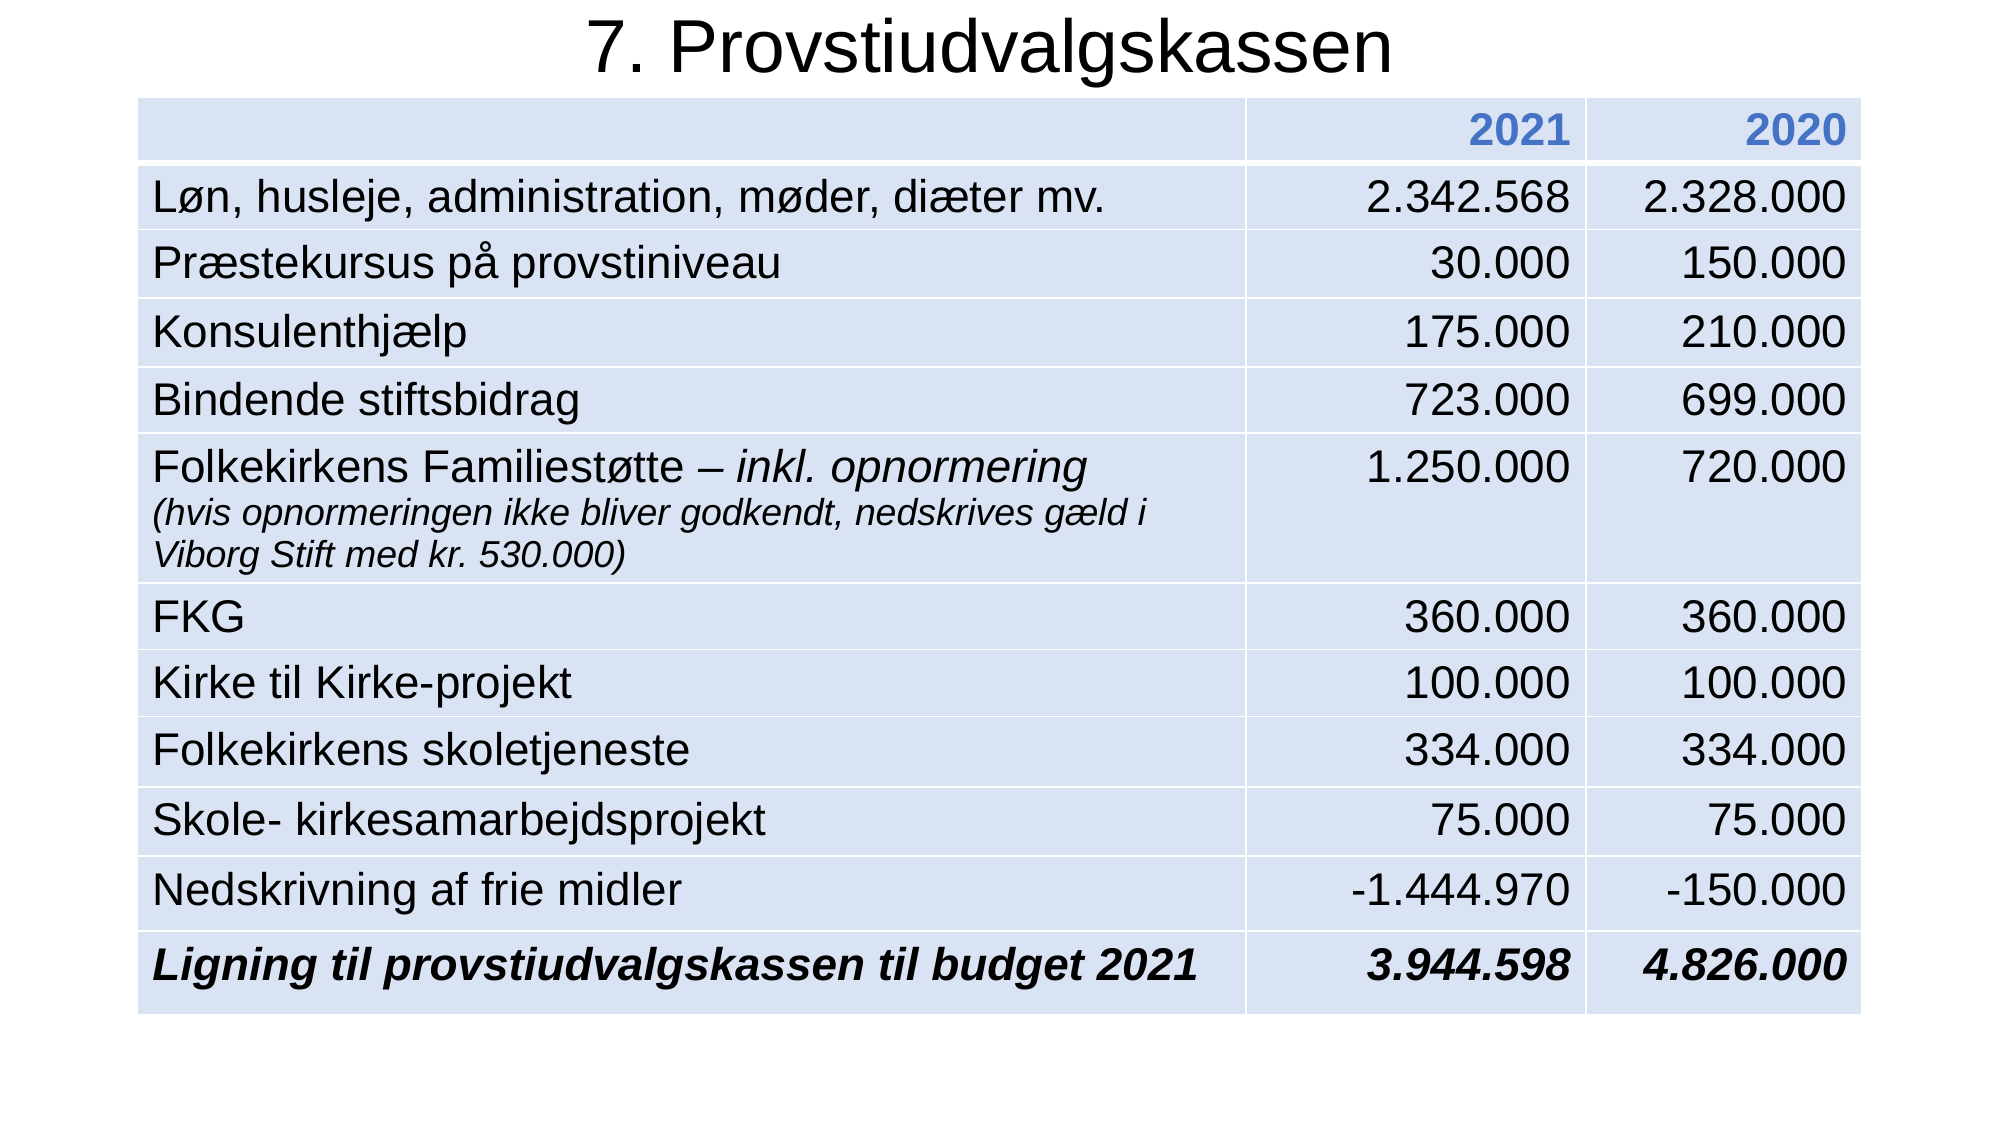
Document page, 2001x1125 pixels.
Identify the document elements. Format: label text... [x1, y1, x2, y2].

table_cell -150.000 [1587, 857, 1861, 930]
table_cell -1.444.970 [1247, 857, 1585, 930]
table_cell 2.328.000 [1587, 166, 1861, 229]
table_cell Nedskrivning af frie midler [138, 857, 1245, 930]
table_cell Bindende stiftsbidrag [138, 368, 1245, 432]
table_header 2020 [1587, 98, 1861, 160]
title 7. Provstiudvalgskassen [137, 0, 1863, 96]
table_cell 334.000 [1587, 717, 1861, 786]
table_cell Løn, husleje, administration, møder, diæter mv. [138, 166, 1245, 229]
table_cell 699.000 [1587, 368, 1861, 432]
table_cell 30.000 [1247, 230, 1585, 297]
table_cell 720.000 [1587, 434, 1861, 582]
table_cell FKG [138, 584, 1245, 649]
table_cell 2.342.568 [1247, 166, 1585, 229]
table_cell 723.000 [1247, 368, 1585, 432]
table_cell 210.000 [1587, 299, 1861, 366]
table_cell Skole- kirkesamarbejdsprojekt [138, 788, 1245, 855]
table_cell 75.000 [1247, 788, 1585, 855]
table_cell 3.944.598 [1247, 932, 1585, 1014]
table_cell 175.000 [1247, 299, 1585, 366]
table_cell 100.000 [1587, 650, 1861, 716]
table_cell Præstekursus på provstiniveau [138, 230, 1245, 297]
table_cell 360.000 [1587, 584, 1861, 649]
table_cell Konsulenthjælp [138, 299, 1245, 366]
table_cell Folkekirkens Familiestøtte – inkl. opnormering (hvis opnormeringen ikke bliver godkendt, nedskrives gæld i Viborg Stift med kr. 530.000) [138, 434, 1245, 582]
table_cell 100.000 [1247, 650, 1585, 716]
table_cell 360.000 [1247, 584, 1585, 649]
table_header 2021 [1247, 98, 1585, 160]
table_cell 334.000 [1247, 717, 1585, 786]
table_cell 75.000 [1587, 788, 1861, 855]
table_cell Ligning til provstiudvalgskassen til budget 2021 [138, 932, 1245, 1014]
table_cell Folkekirkens skoletjeneste [138, 717, 1245, 786]
table_cell 150.000 [1587, 230, 1861, 297]
table_header [138, 98, 1245, 160]
table_cell Kirke til Kirke-projekt [138, 650, 1245, 716]
table_cell 4.826.000 [1587, 932, 1861, 1014]
table_cell 1.250.000 [1247, 434, 1585, 582]
